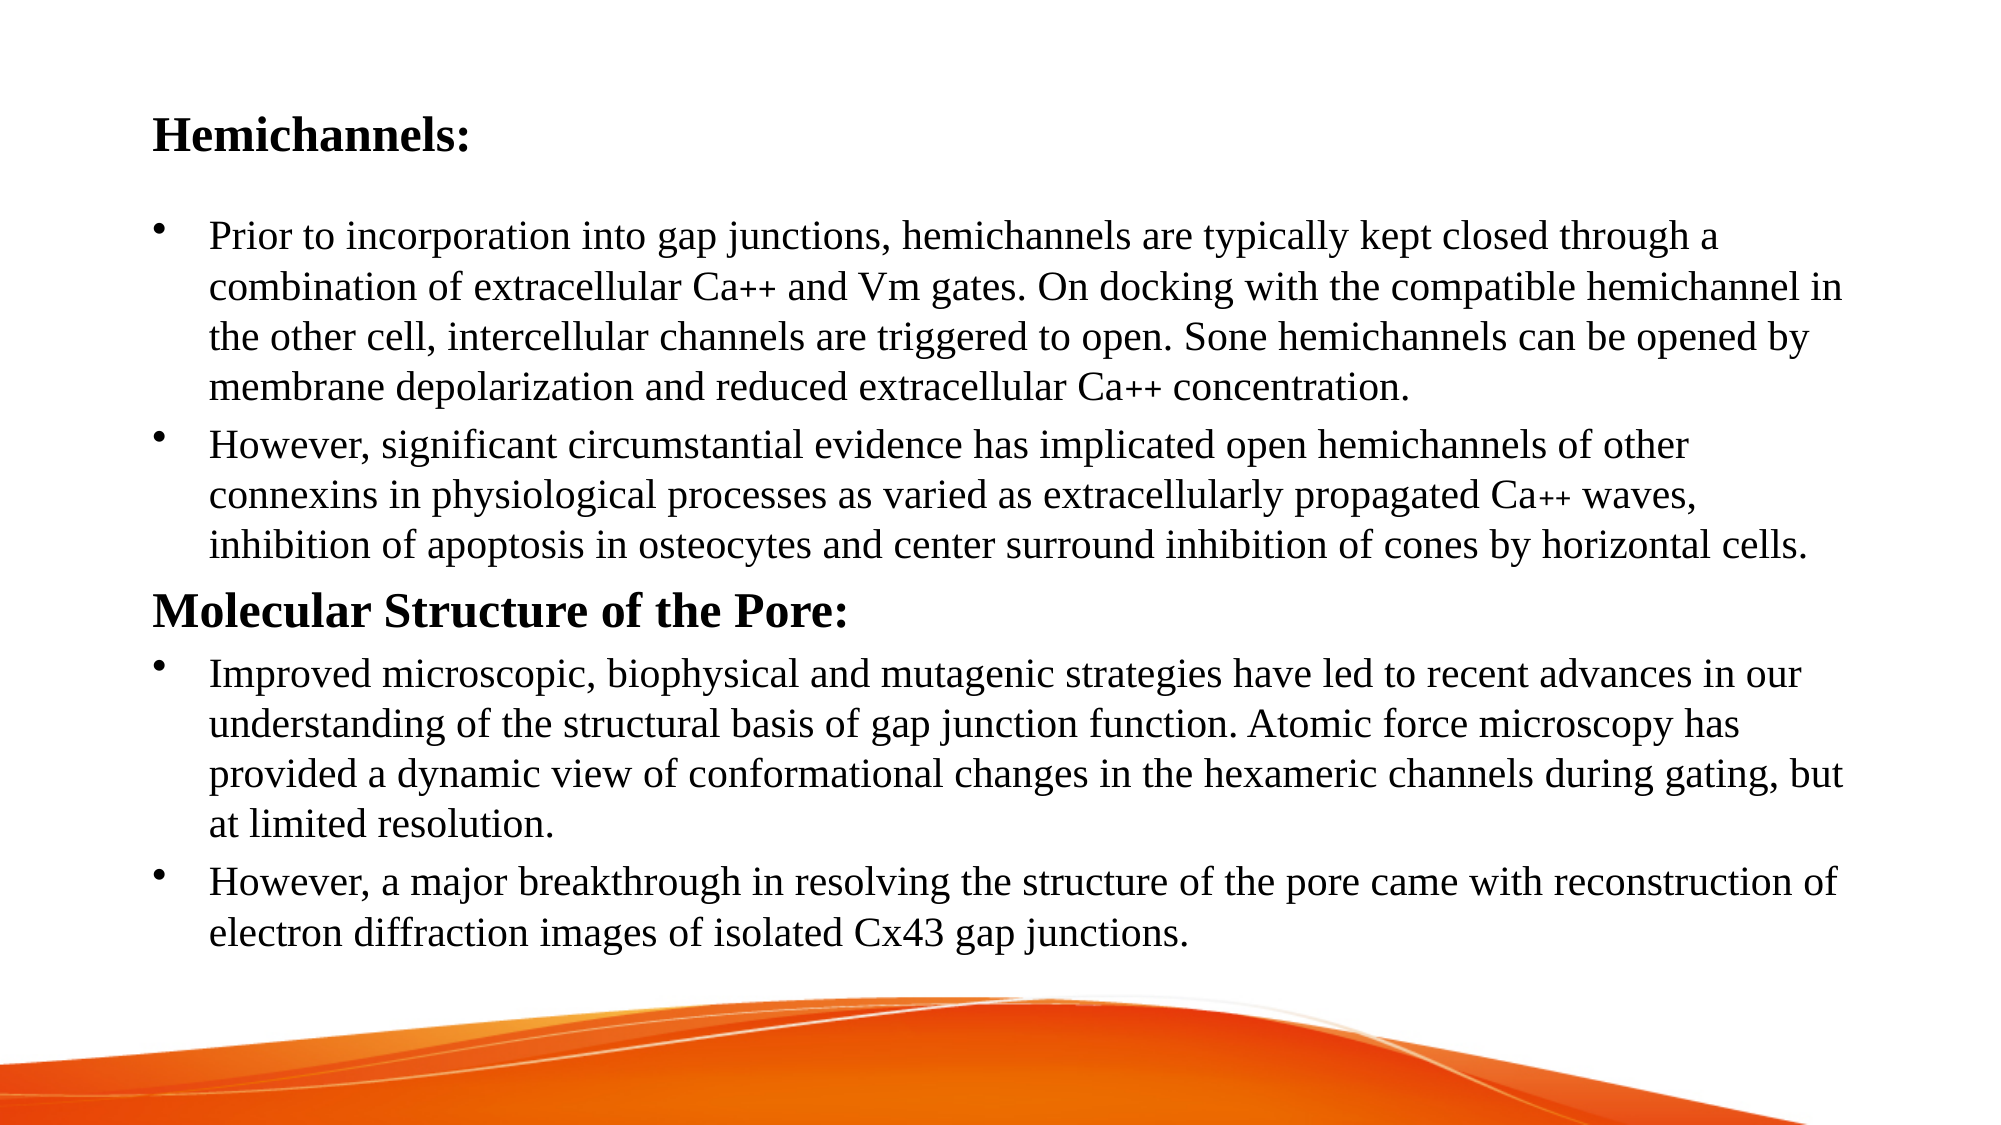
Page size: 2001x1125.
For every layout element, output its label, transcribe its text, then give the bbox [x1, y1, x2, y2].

title Hemichannels: [137, 59, 1863, 200]
picture [0, 0, 2000, 1125]
list Prior to incorporation into gap junctions, hemichannels are typically kept closed through a combination of extracellular Ca++ and Vm gates. On docking with the compatible hemichannel in the other cell, intercellular channels are triggered to open. Sone hemichannels can be opened by membrane depolarization and reduced extracellular Ca++ concentration. However, significant circumstantial evidence has implicated open hemichannels of other connexins in physiological processes as varied as extracellularly propagated Ca++ waves, inhibition of apoptosis in osteocytes and center surround inhibition of cones by horizontal cells. Molecular Structure of the Pore: Improved microscopic, biophysical and mutagenic strategies have led to recent advances in our understanding of the structural basis of gap junction function. Atomic force microscopy has provided a dynamic view of conformational changes in the hexameric channels during gating, but at limited resolution. However, a major breakthrough in resolving the structure of the pore came with reconstruction of electron diffraction images of isolated Cx43 gap junctions. [137, 200, 1863, 1014]
